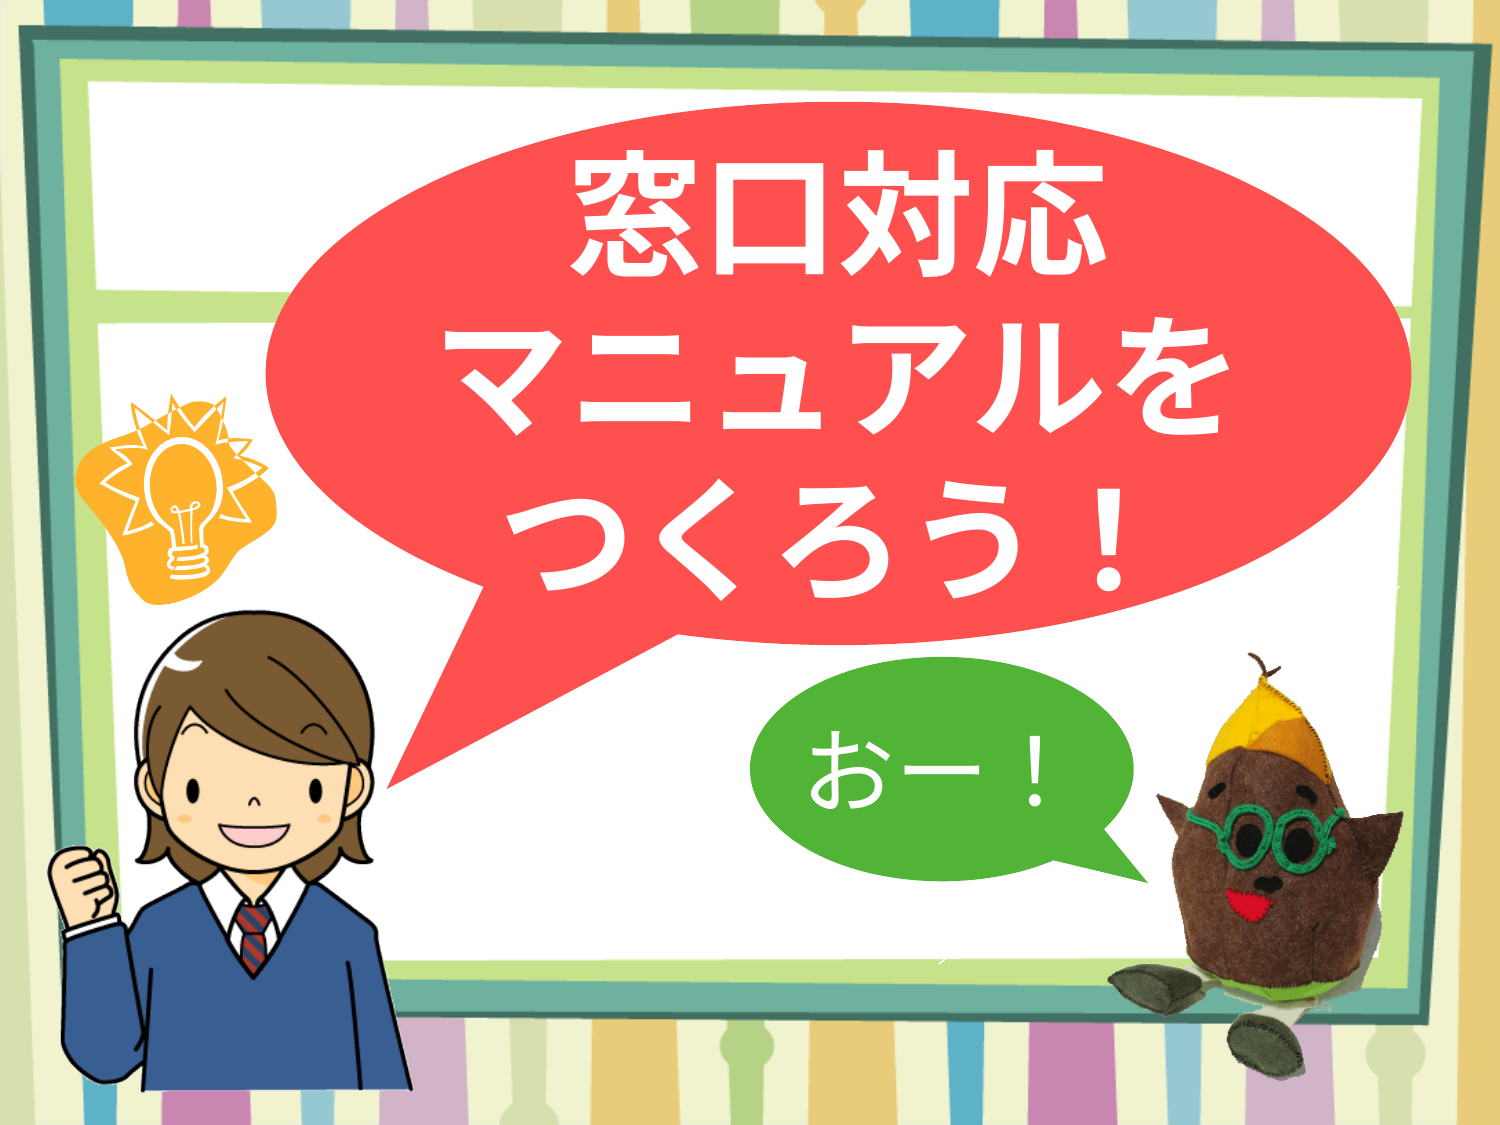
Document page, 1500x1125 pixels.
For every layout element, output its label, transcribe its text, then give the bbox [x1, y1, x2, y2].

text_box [938, 585, 1400, 965]
picture [0, 0, 1500, 1125]
text_box おー！ [747, 654, 933, 884]
text_box 窓口対応 マニュアルを つくろう！ [263, 99, 1414, 744]
